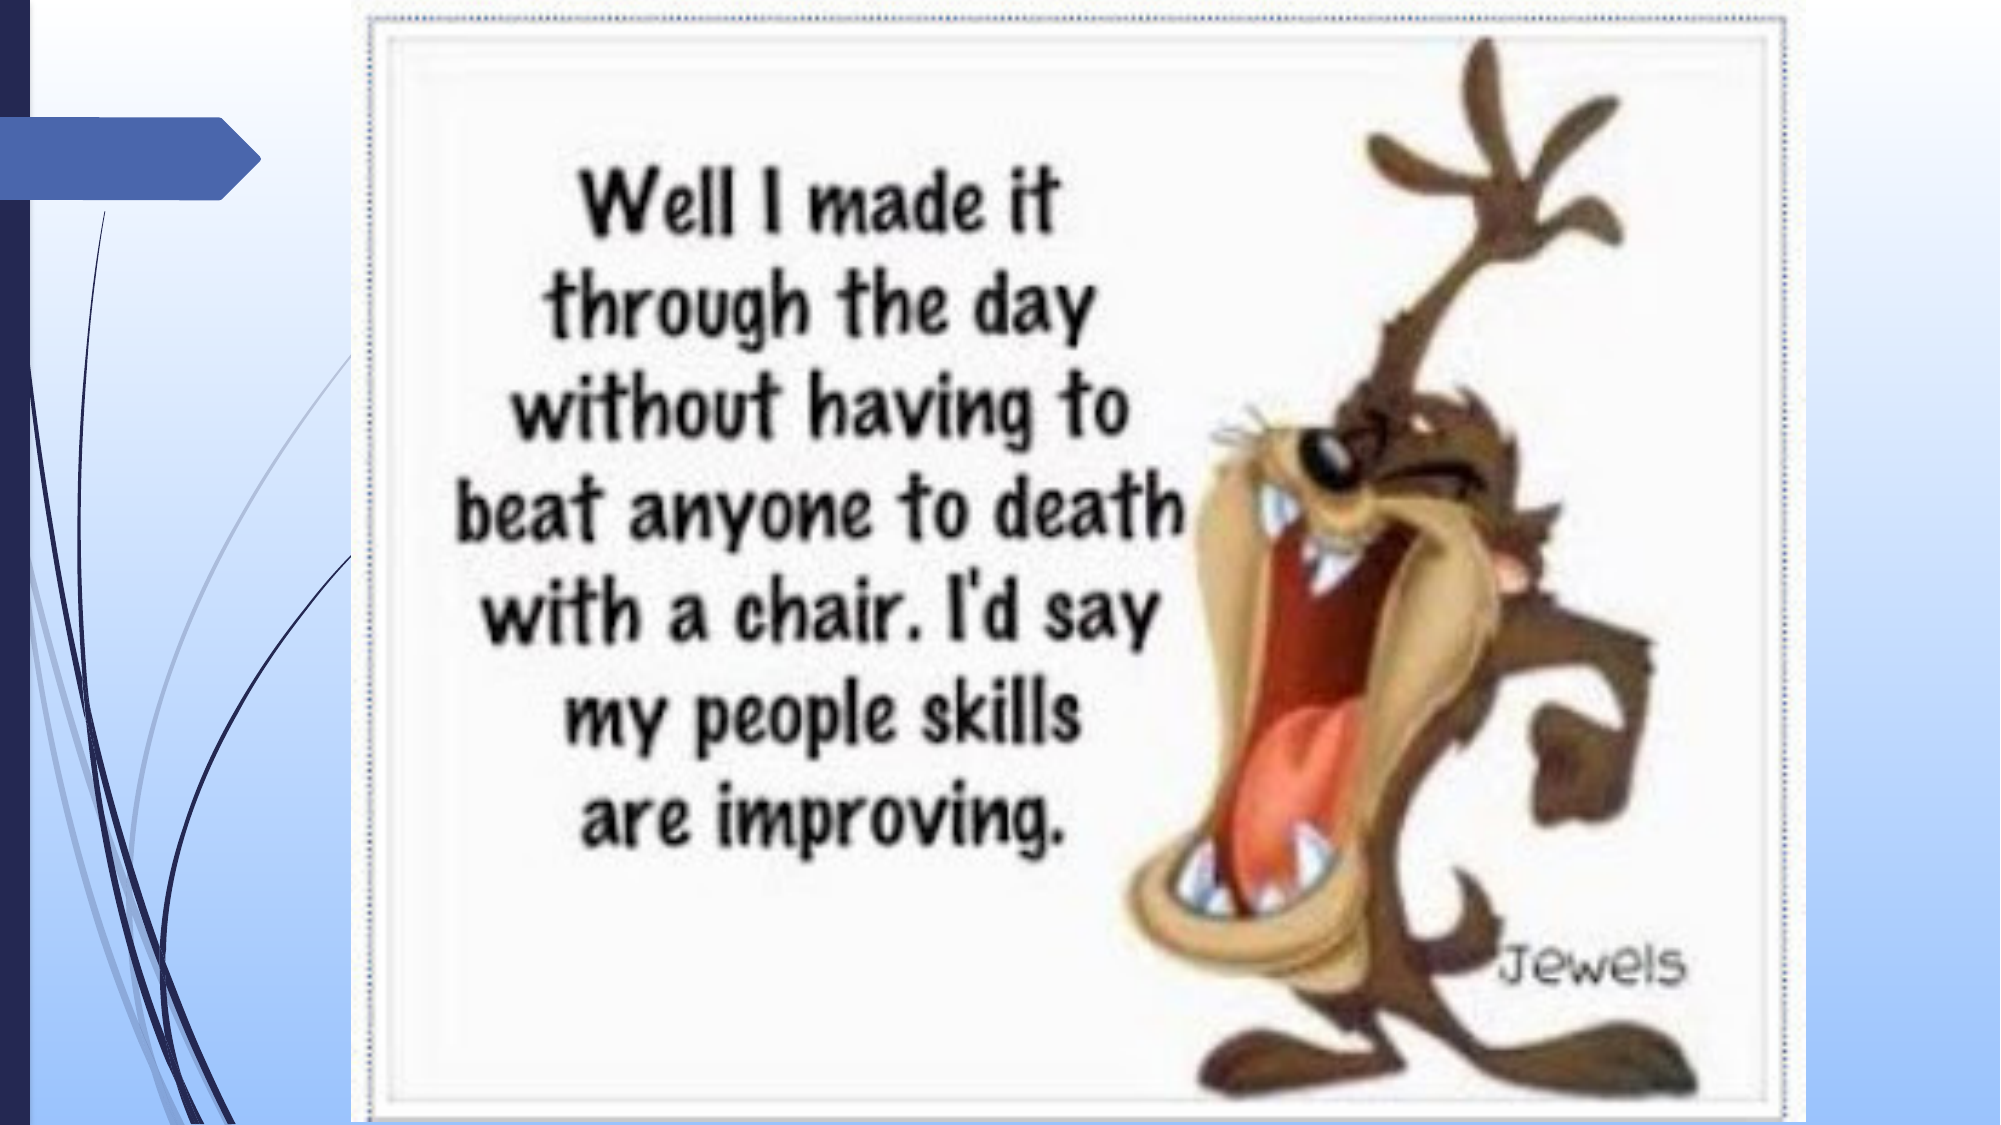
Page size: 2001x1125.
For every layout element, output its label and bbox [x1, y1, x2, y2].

picture [350, 0, 1806, 1122]
